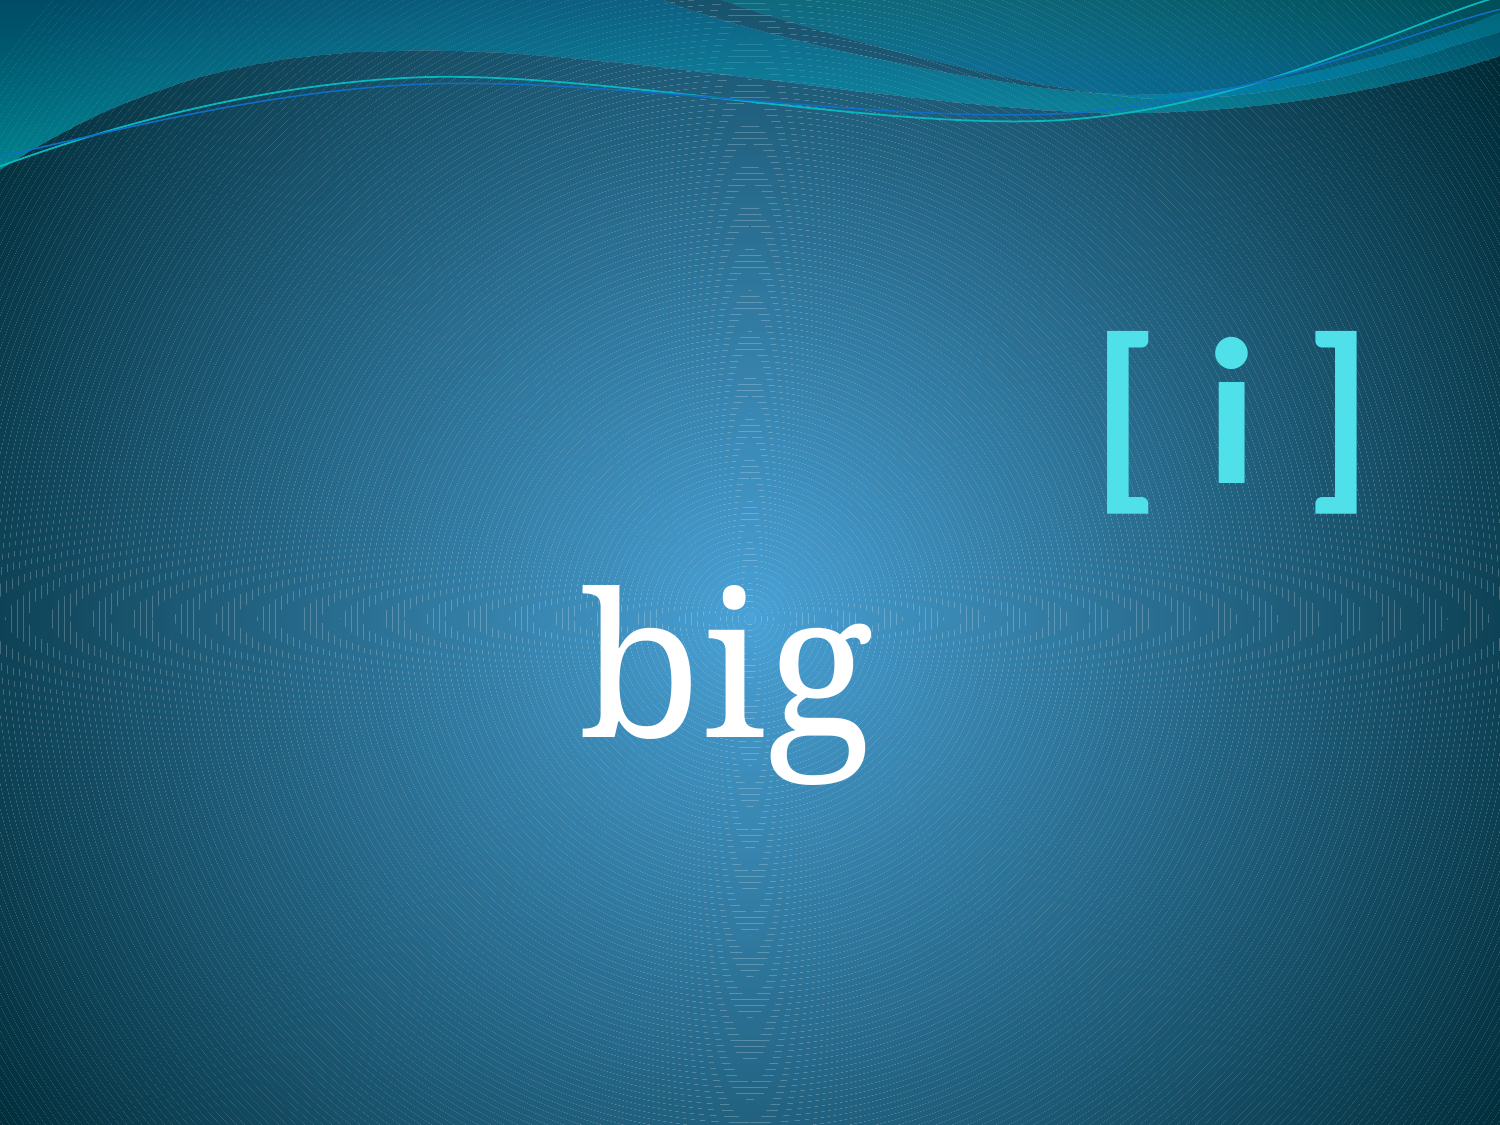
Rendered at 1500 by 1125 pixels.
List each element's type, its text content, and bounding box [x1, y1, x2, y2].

title [ i ] [87, 224, 1376, 525]
subtitle big [87, 529, 1376, 818]
